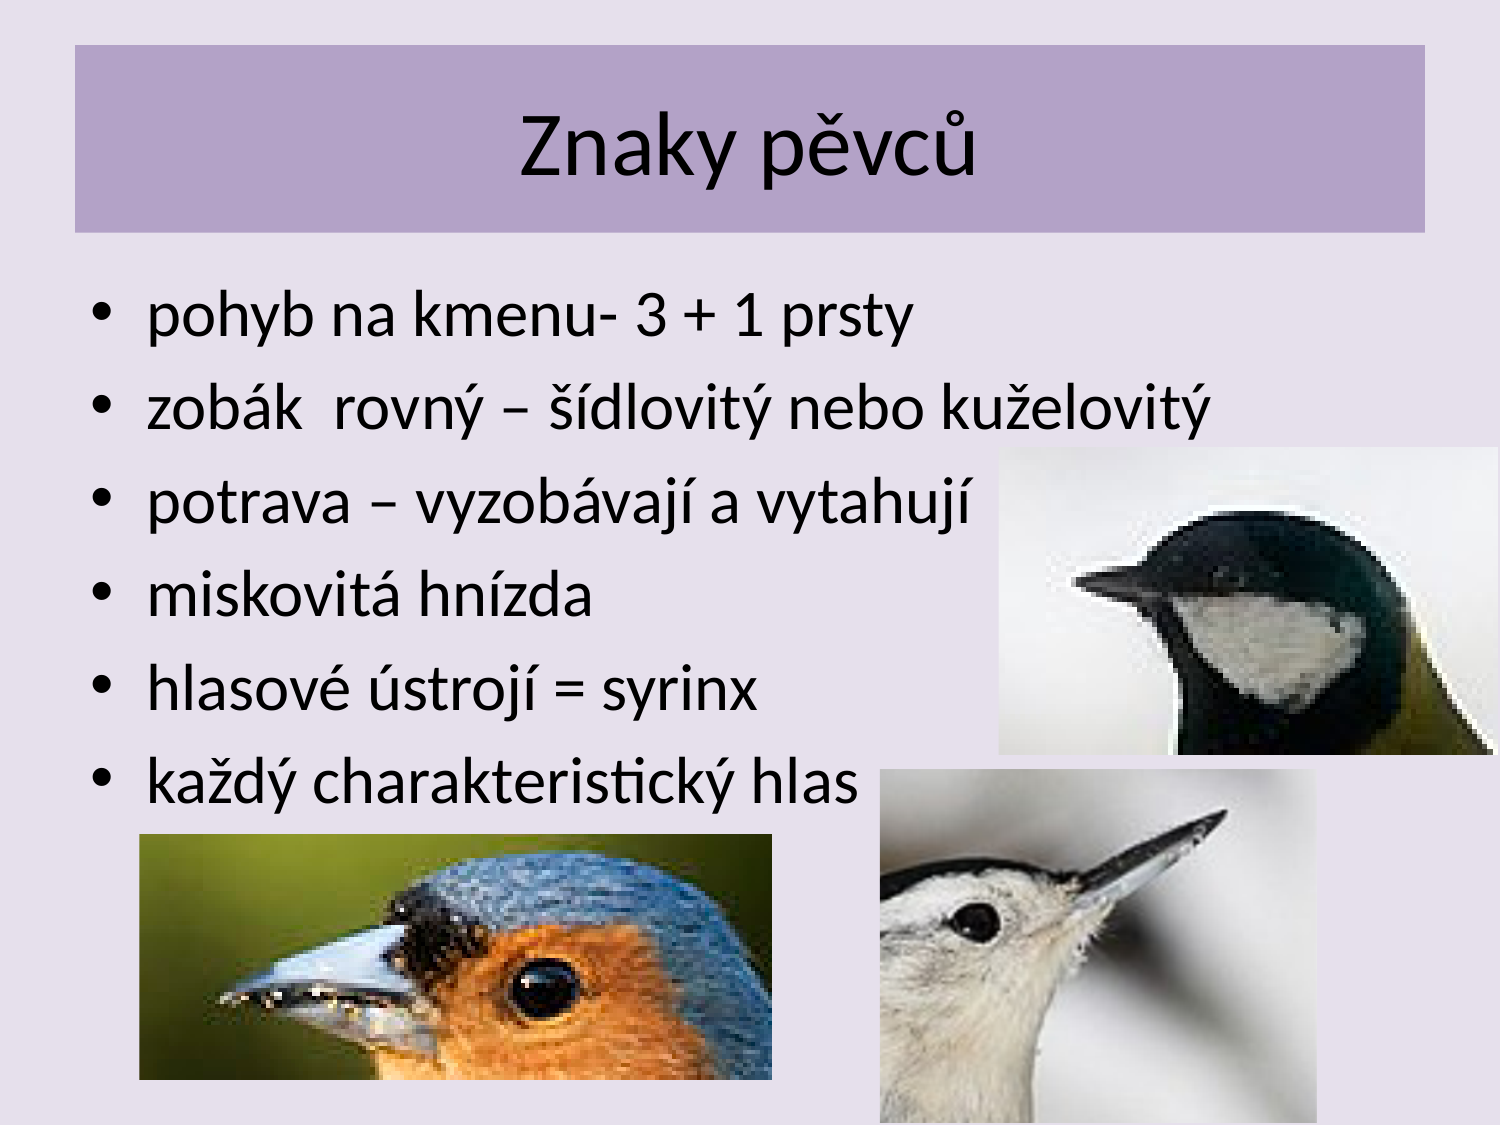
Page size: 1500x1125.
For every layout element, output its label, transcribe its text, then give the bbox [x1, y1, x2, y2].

list pohyb na kmenu- 3 + 1 prsty zobák rovný – šídlovitý nebo kuželovitý potrava – vyzobávají a vytahují miskovitá hnízda hlasové ústrojí = syrinx každý charakteristický hlas [75, 262, 1425, 1005]
picture [998, 447, 1499, 756]
picture [138, 834, 773, 1081]
title Znaky pěvců [75, 45, 1425, 233]
picture [879, 769, 1318, 1123]
